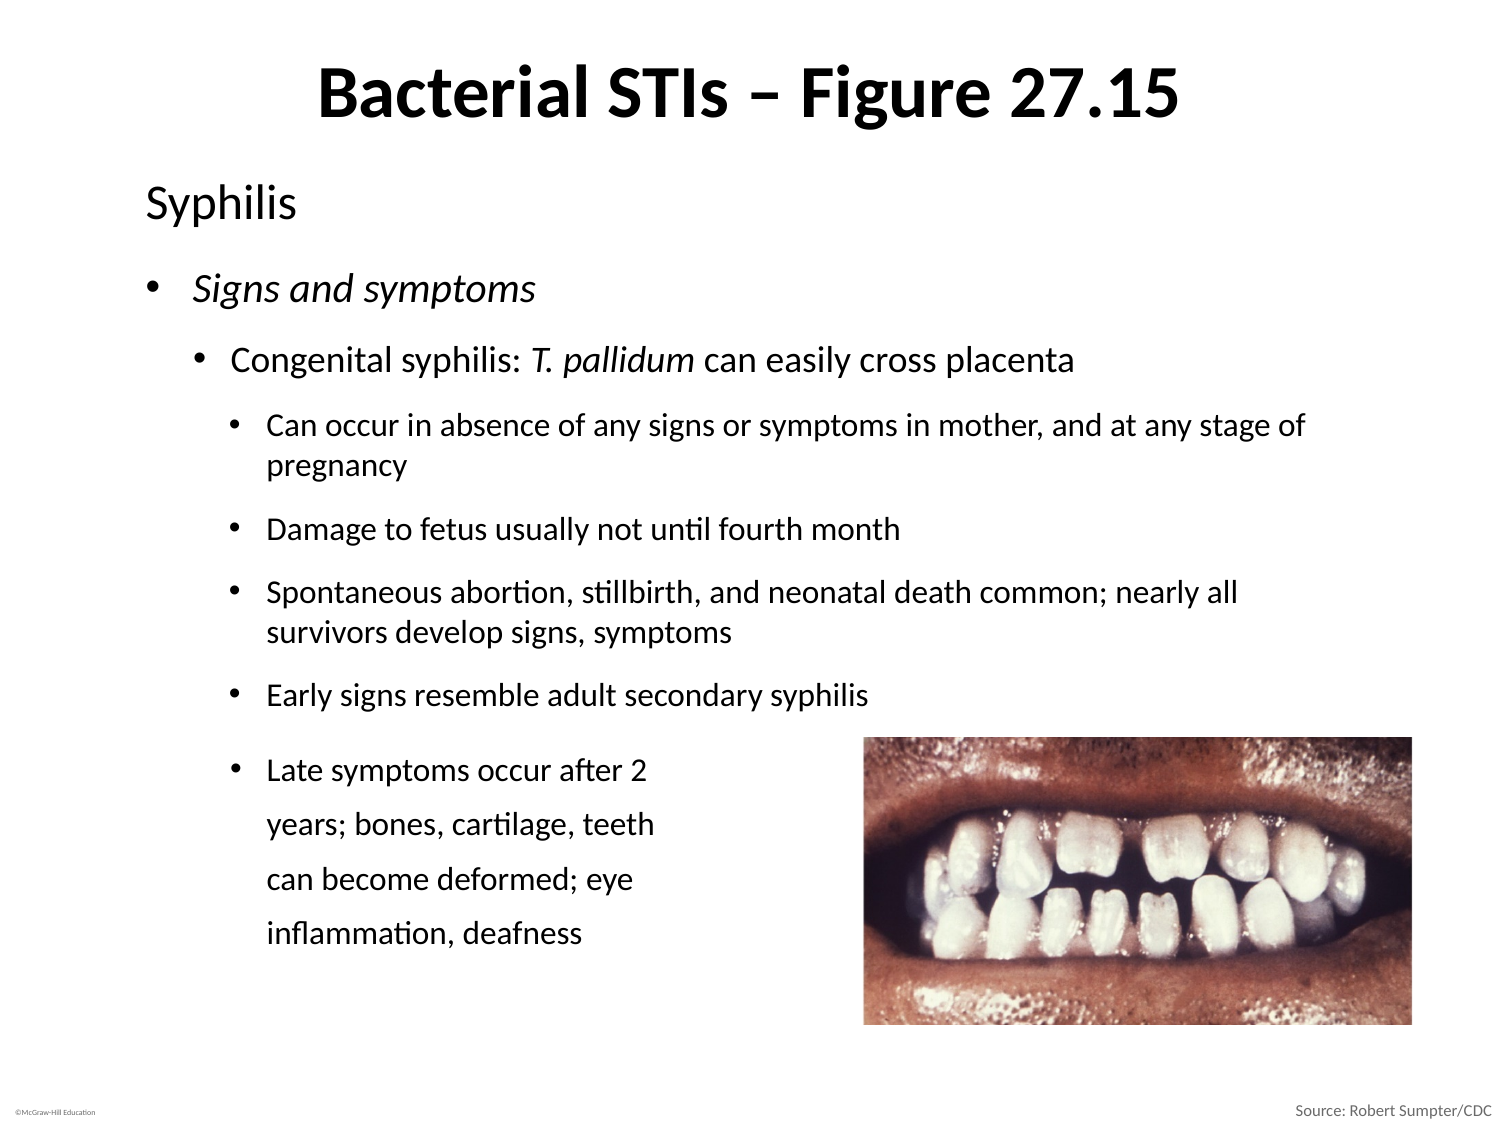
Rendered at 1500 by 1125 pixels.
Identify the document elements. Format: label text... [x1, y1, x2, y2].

list Late symptoms occur after 2 years; bones, cartilage, teeth can become deformed; eye inflammation, deafness [215, 726, 678, 947]
list Syphilis Signs and symptoms Congenital syphilis: T. pallidum can easily cross placenta Can occur in absence of any signs or symptoms in mother, and at any stage of pregnancy Damage to fetus usually not until fourth month Spontaneous abortion, stillbirth, and neonatal death common; nearly all survivors develop signs, symptoms Early signs resemble adult secondary syphilis [130, 162, 1350, 727]
list Source: Robert Sumpter/CDC [1287, 1100, 1500, 1125]
title Bacterial STIs – Figure 27.15 [284, 35, 1216, 136]
picture [862, 737, 1413, 1026]
